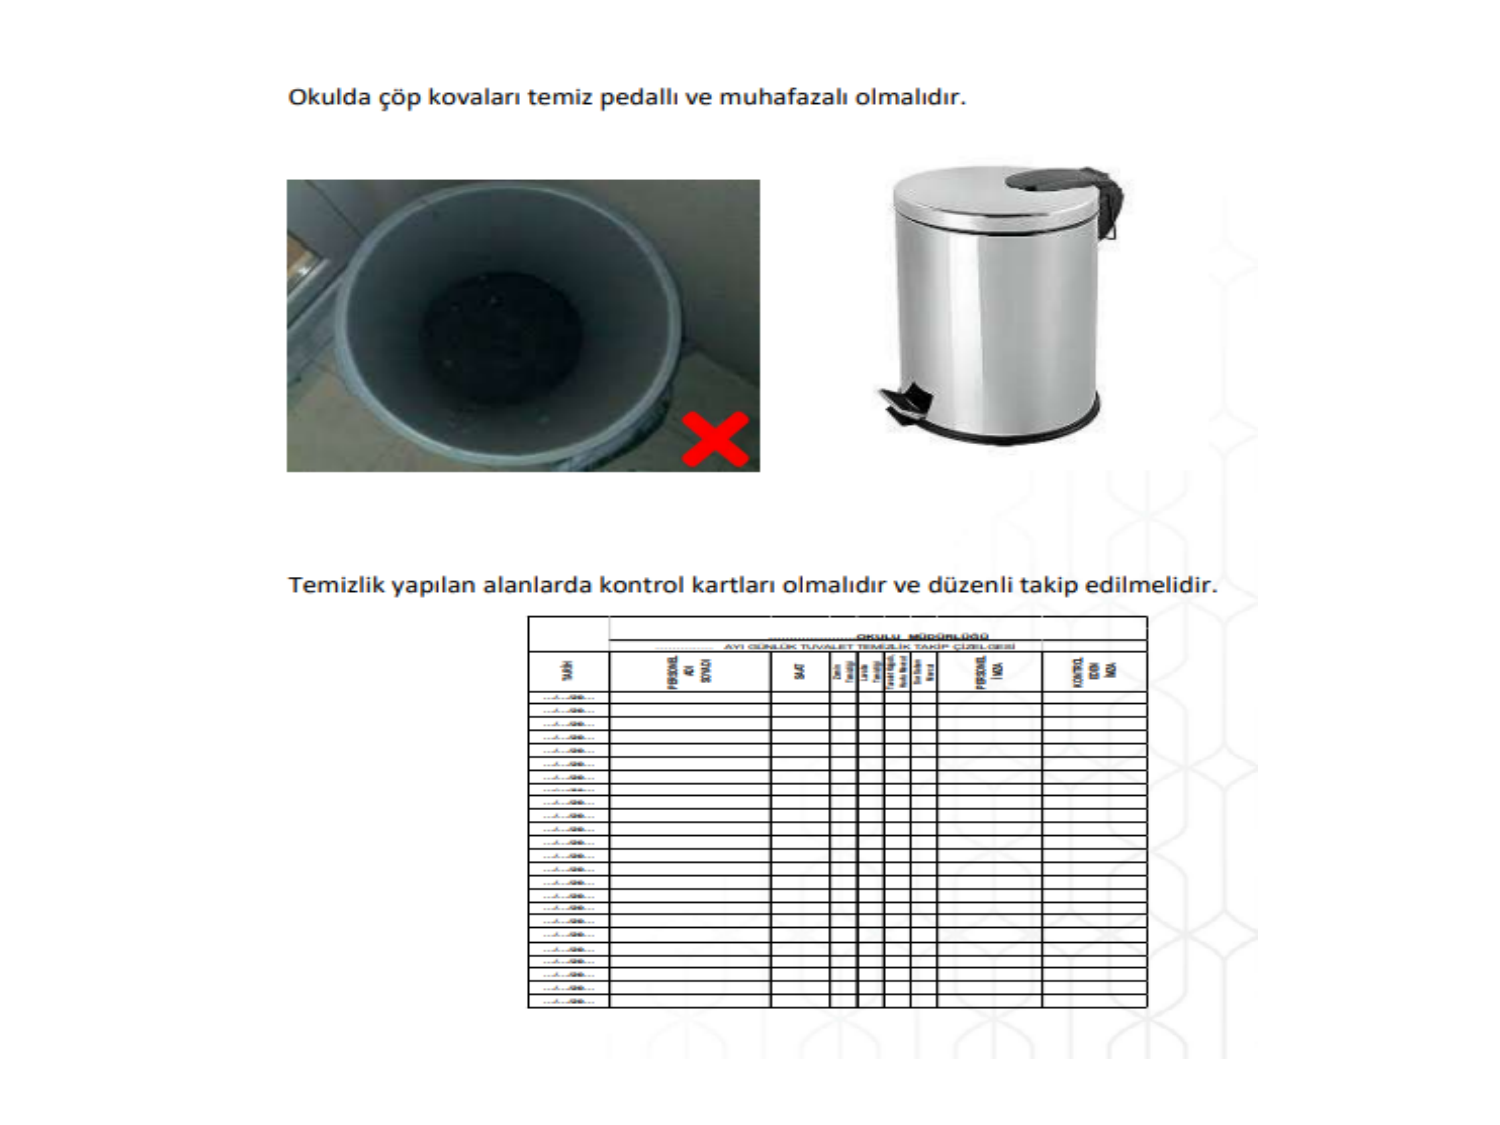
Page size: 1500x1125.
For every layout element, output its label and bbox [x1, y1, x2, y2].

text_box [53, 54, 1471, 290]
picture [253, 77, 1259, 1059]
